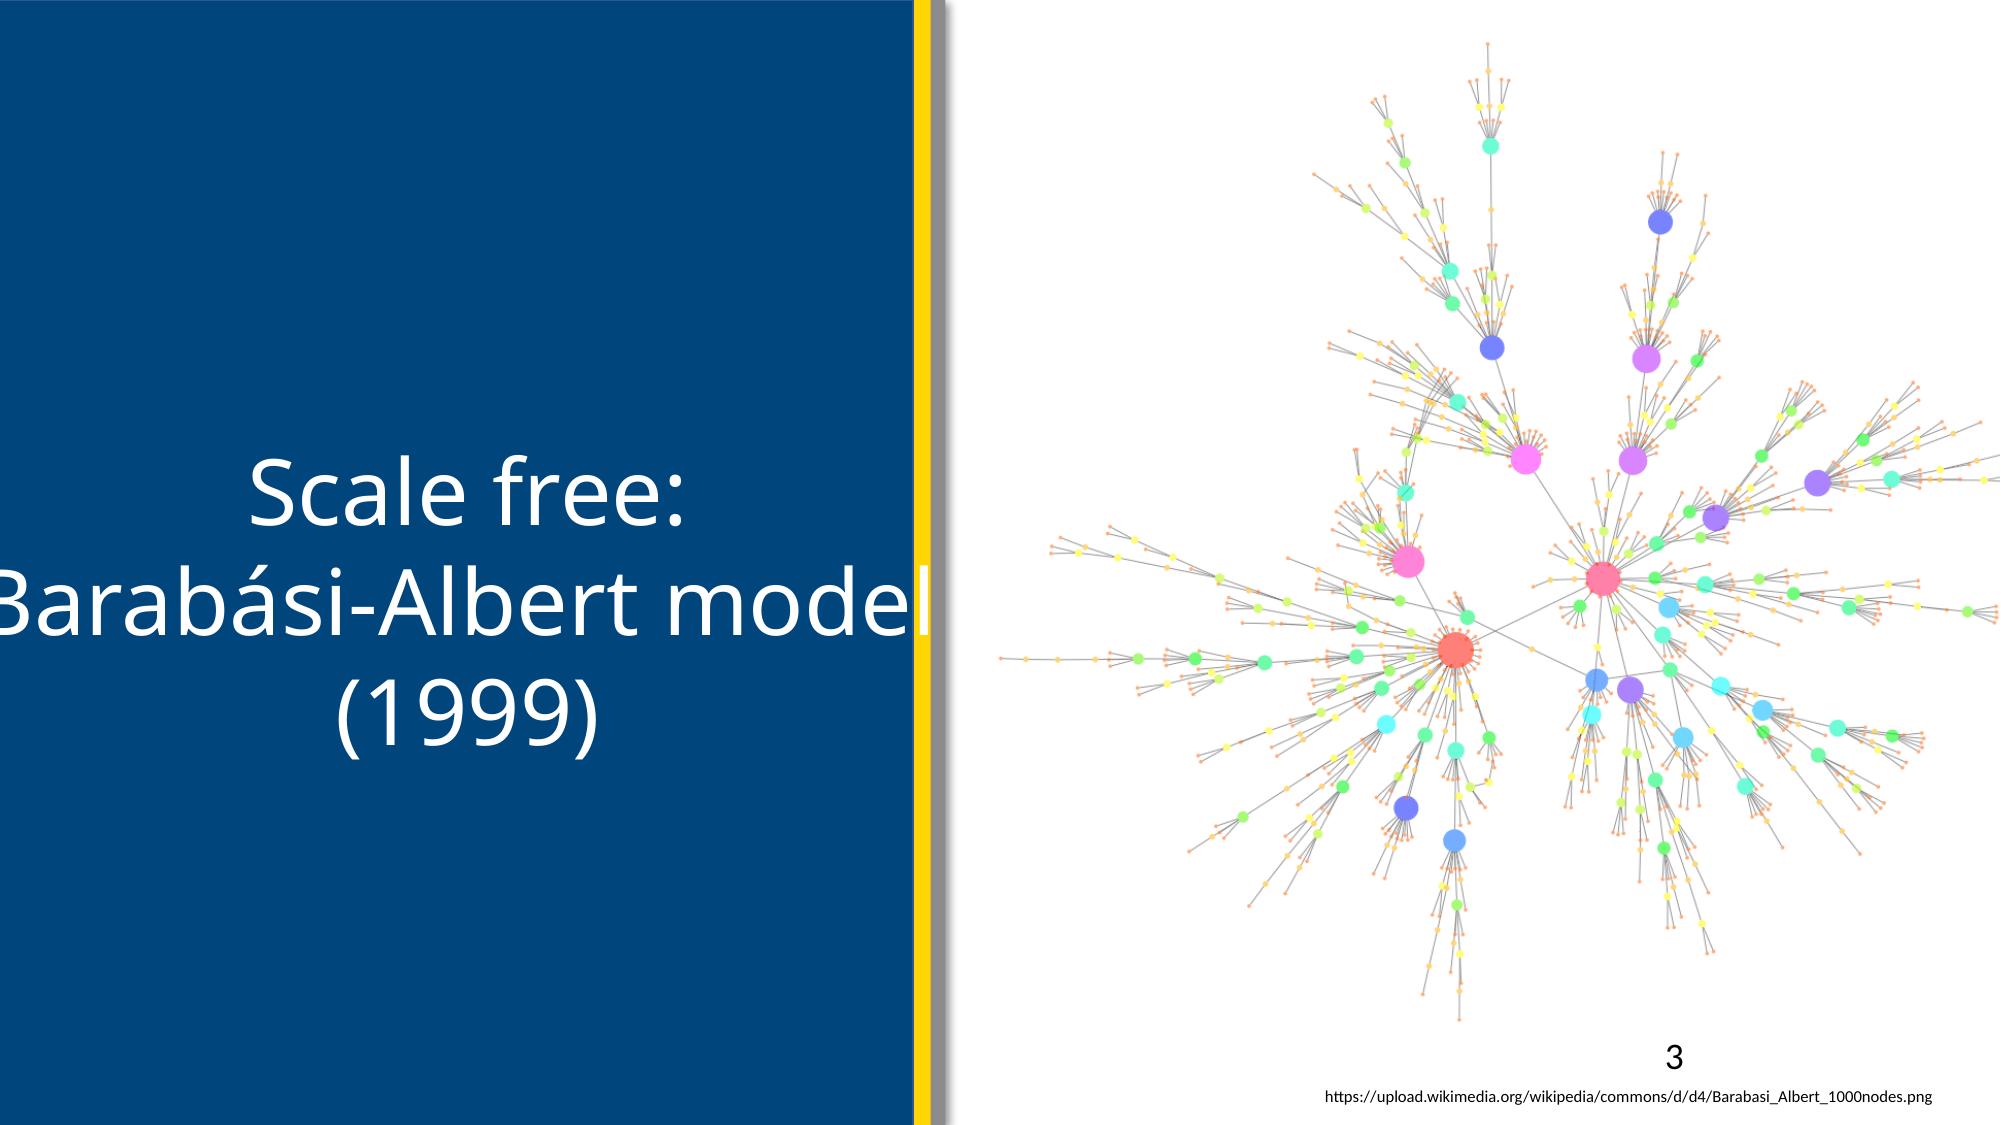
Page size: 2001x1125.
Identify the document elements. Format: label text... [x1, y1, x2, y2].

text_box https://upload.wikimedia.org/wikipedia/commons/d/d4/Barabasi_Albert_1000nodes.png [1310, 1078, 1949, 1114]
slide_number 3 [1650, 1025, 2000, 1103]
picture [973, 39, 2000, 1025]
text_box Scale free: Barabási-Albert model (1999) [0, 426, 973, 771]
